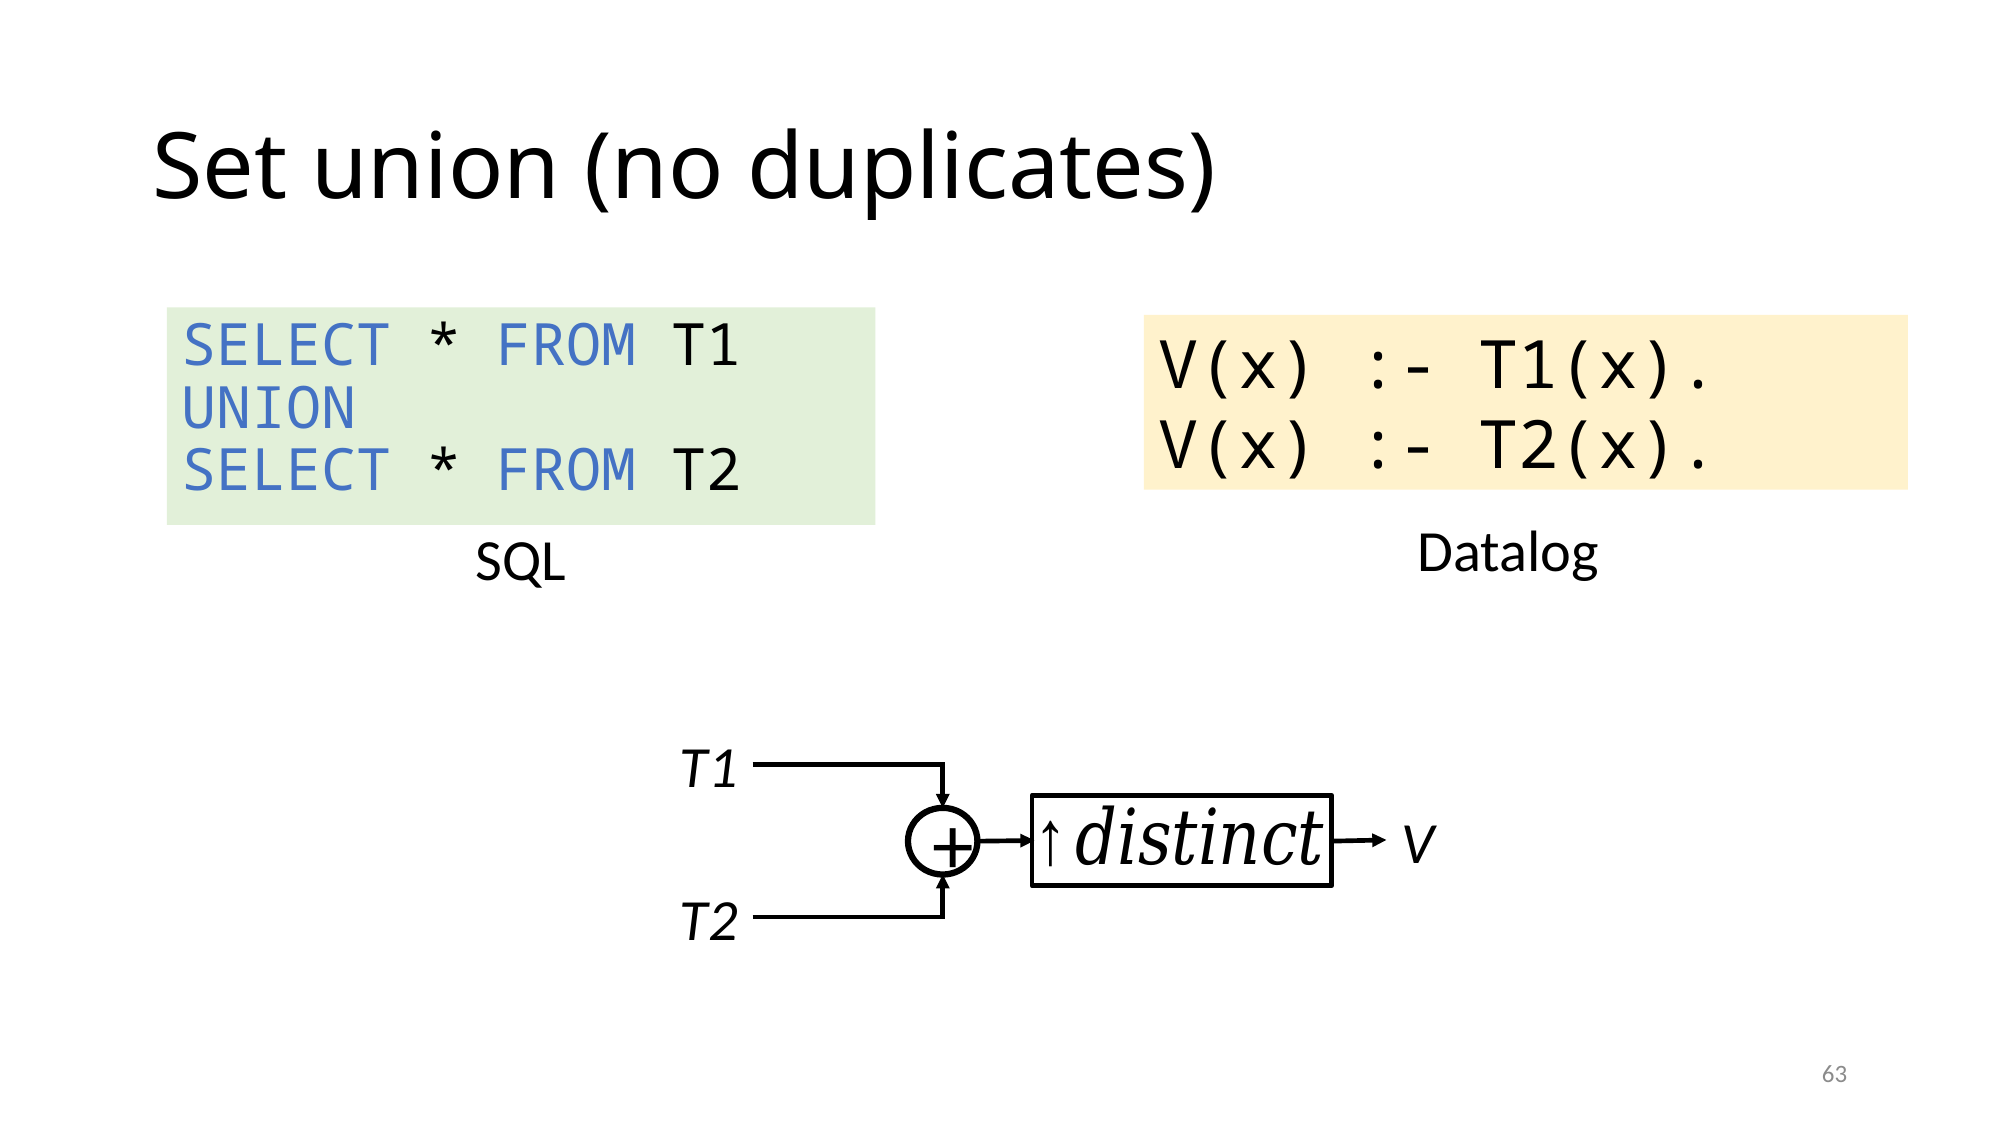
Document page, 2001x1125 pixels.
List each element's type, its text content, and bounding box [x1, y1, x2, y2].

text_box SQL [460, 514, 582, 600]
title Set union (no duplicates) [137, 59, 1863, 278]
text_box + [906, 806, 979, 876]
text_box T2 [664, 874, 753, 960]
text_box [753, 764, 943, 808]
text_box V [1386, 797, 1448, 883]
list SELECT * FROM T1 UNION SELECT * FROM T2 [166, 307, 876, 525]
slide_number 63 [1798, 1042, 1863, 1103]
text_box V(x) :- T1(x). V(x) :- T2(x). [1143, 314, 1908, 490]
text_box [753, 874, 943, 918]
text_box T1 [664, 722, 753, 807]
text_box Datalog [1402, 505, 1614, 591]
